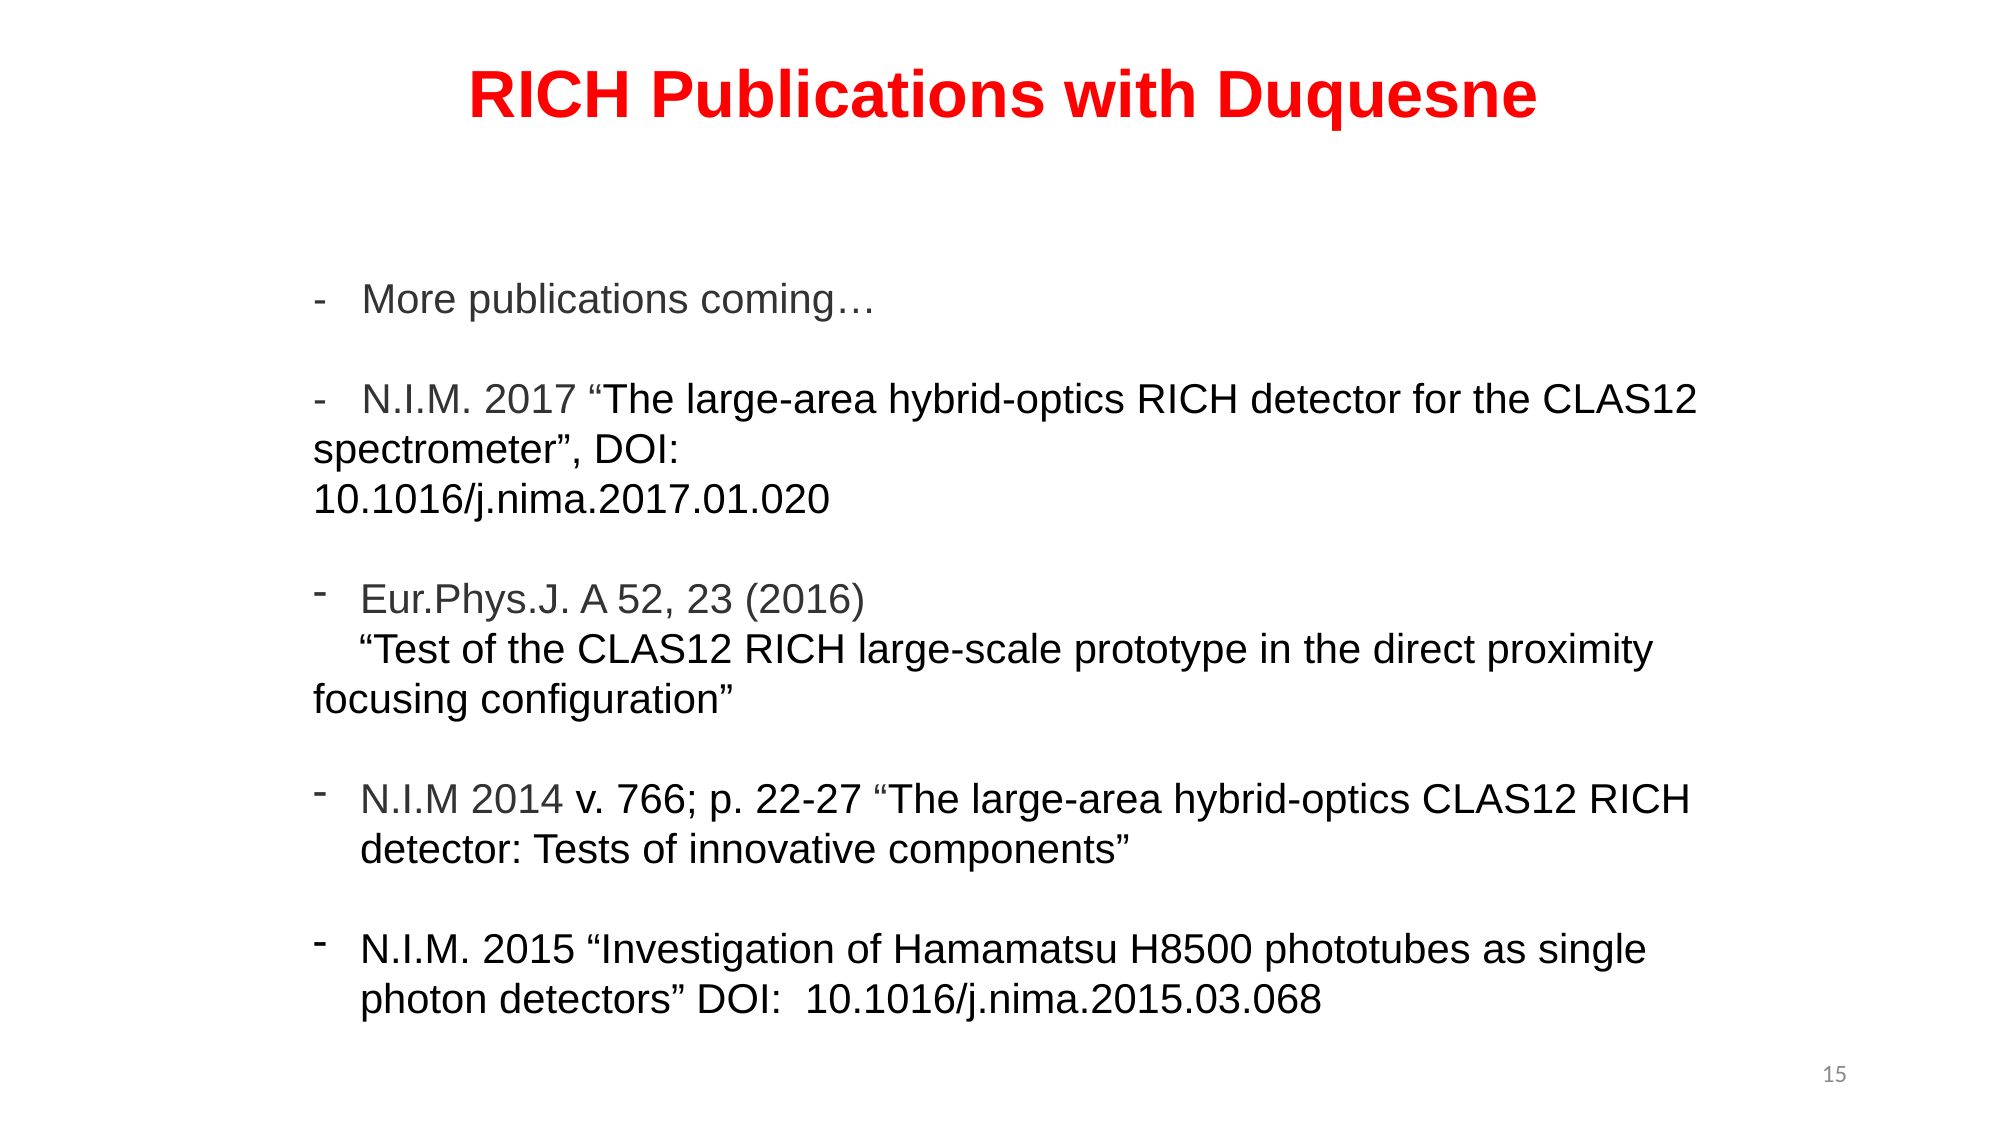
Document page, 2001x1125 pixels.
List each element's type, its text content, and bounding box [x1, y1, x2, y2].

text_box RICH Publications with Duquesne [273, 43, 1736, 178]
slide_number 15 [1780, 1042, 1863, 1103]
text_box - More publications coming… - N.I.M. 2017 “The large-area hybrid-optics RICH detector for the CLAS12 spectrometer”, DOI: 10.1016/j.nima.2017.01.020 Eur.Phys.J. A 52, 23 (2016) “Test of the CLAS12 RICH large-scale prototype in the direct proximity focusing configuration” N.I.M 2014 v. 766; p. 22-27 “The large-area hybrid-optics CLAS12 RICH detector: Tests of innovative components” N.I.M. 2015 “Investigation of Hamamatsu H8500 phototubes as single photon detectors” DOI: 10.1016/j.nima.2015.03.068 [298, 264, 1780, 1125]
